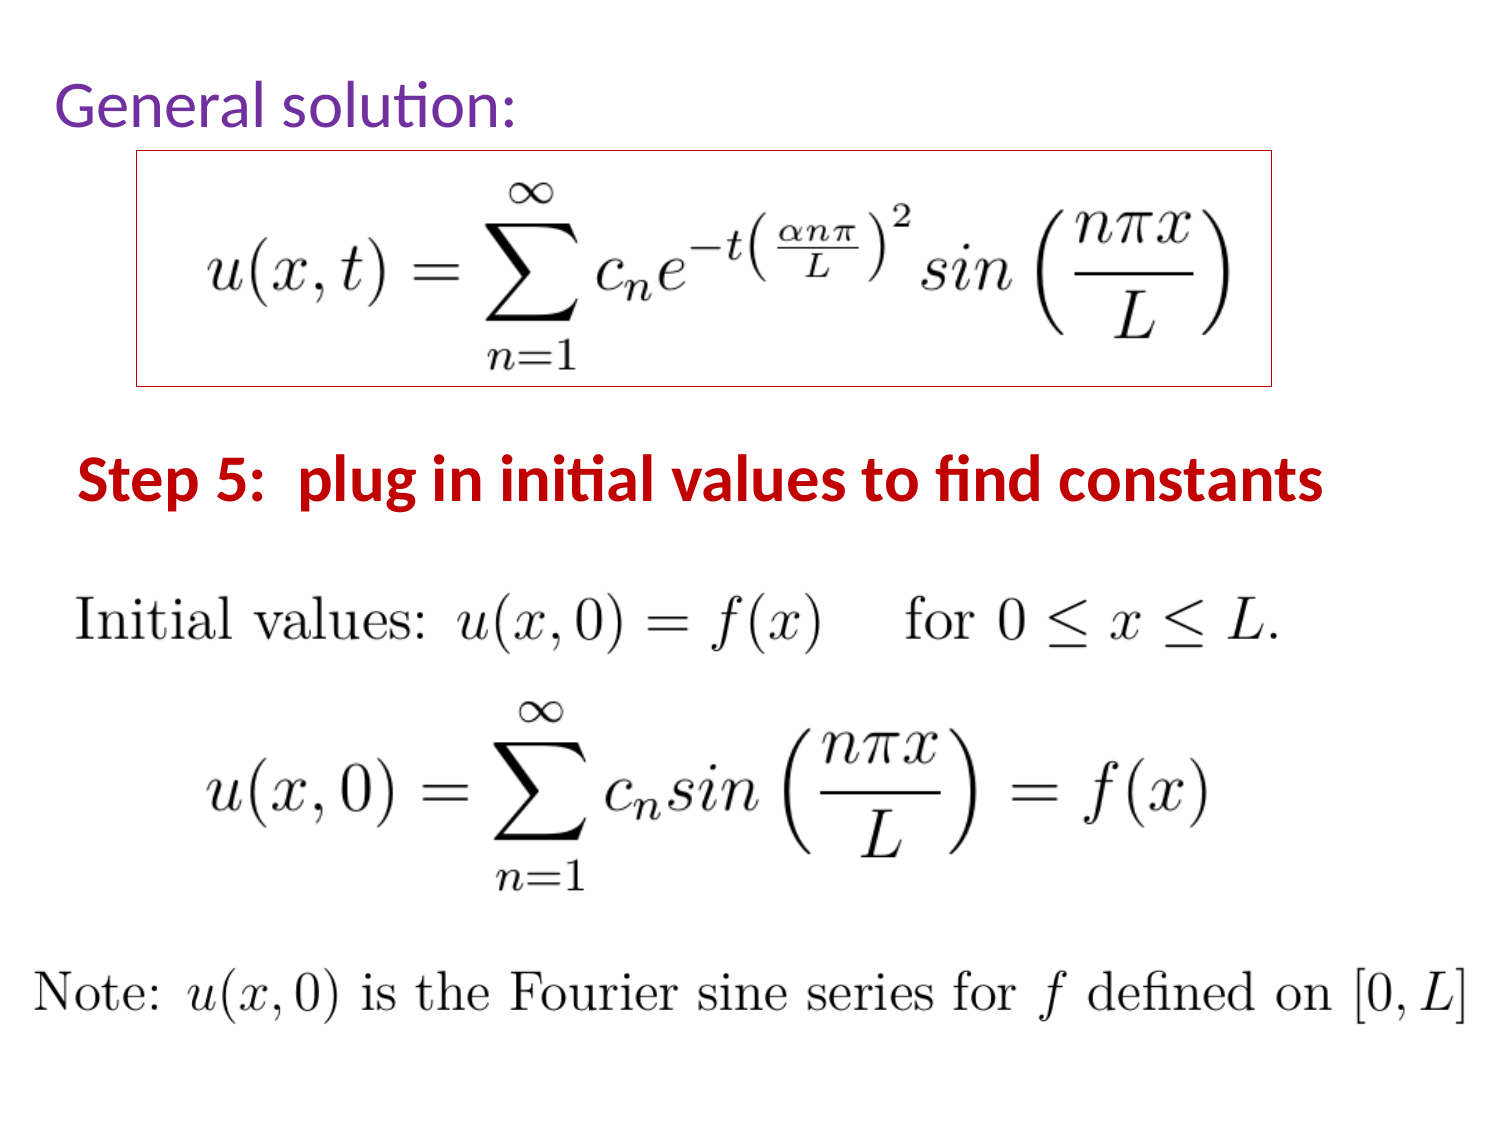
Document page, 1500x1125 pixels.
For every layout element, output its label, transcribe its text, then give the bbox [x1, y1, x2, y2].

picture [163, 697, 1243, 900]
text_box General solution: [39, 53, 944, 148]
picture [19, 570, 1500, 679]
picture [0, 943, 1500, 1058]
text_box Step 5: plug in initial values to find constants [62, 427, 1445, 523]
picture [136, 150, 1272, 387]
